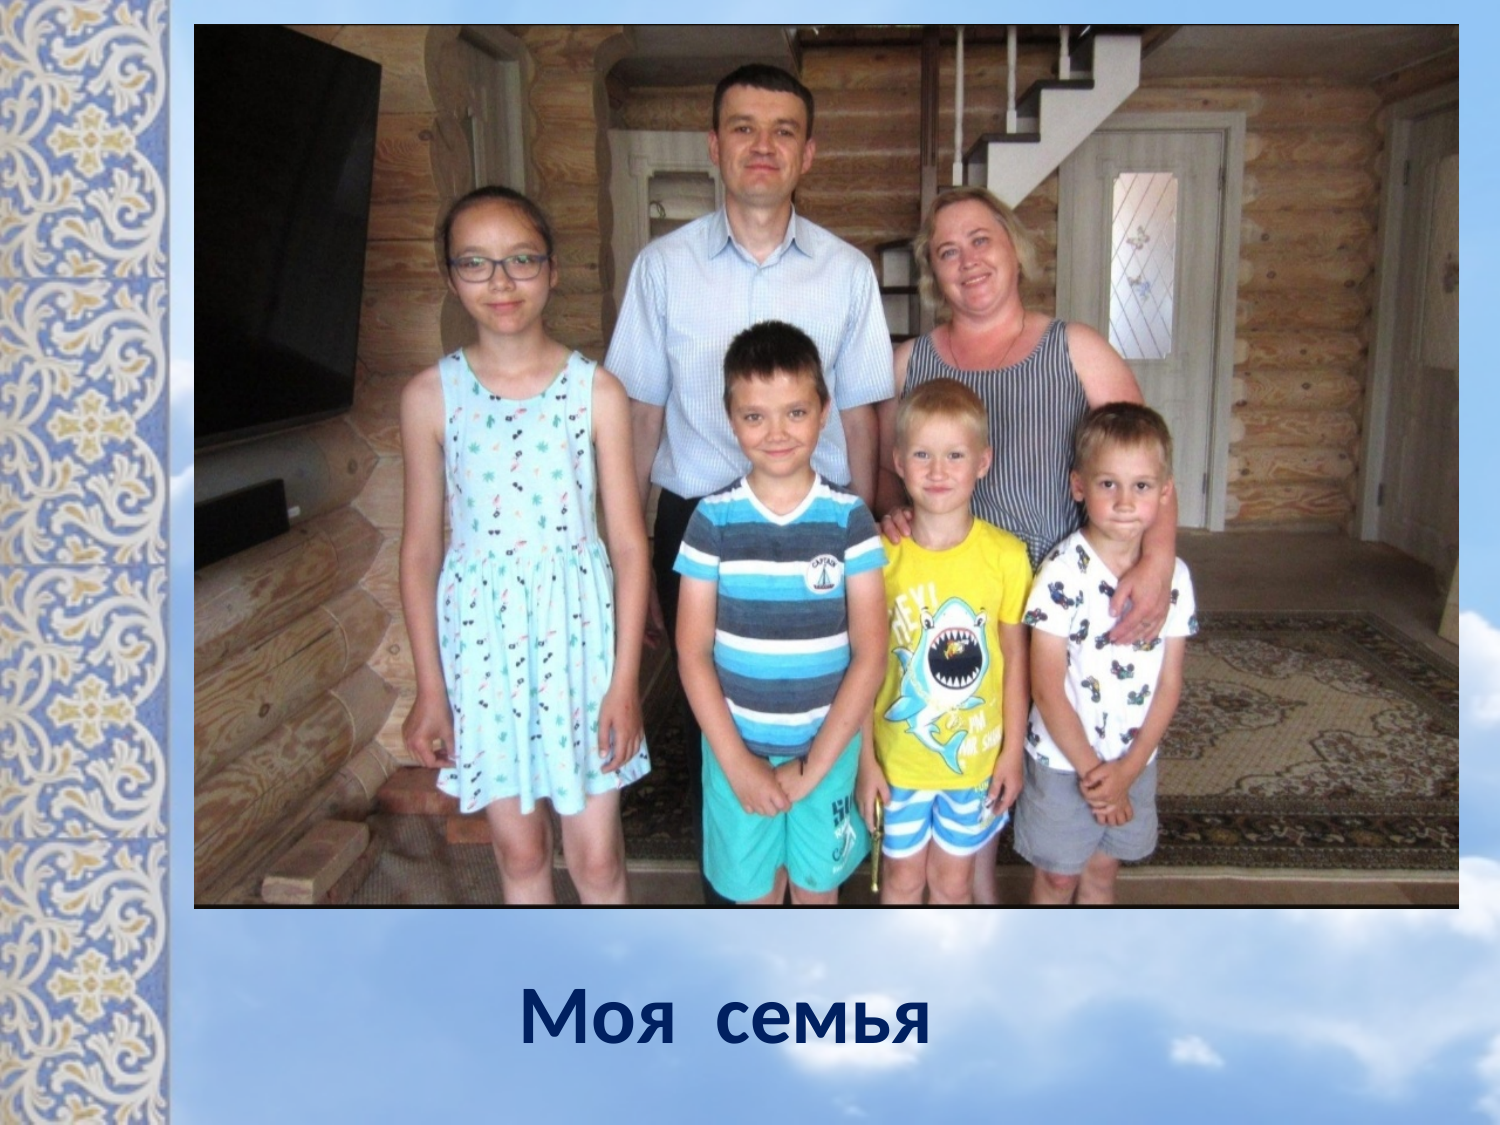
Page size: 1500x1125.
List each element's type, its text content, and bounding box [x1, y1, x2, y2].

text_box Моя семья [478, 952, 975, 1068]
picture [194, 24, 1459, 909]
